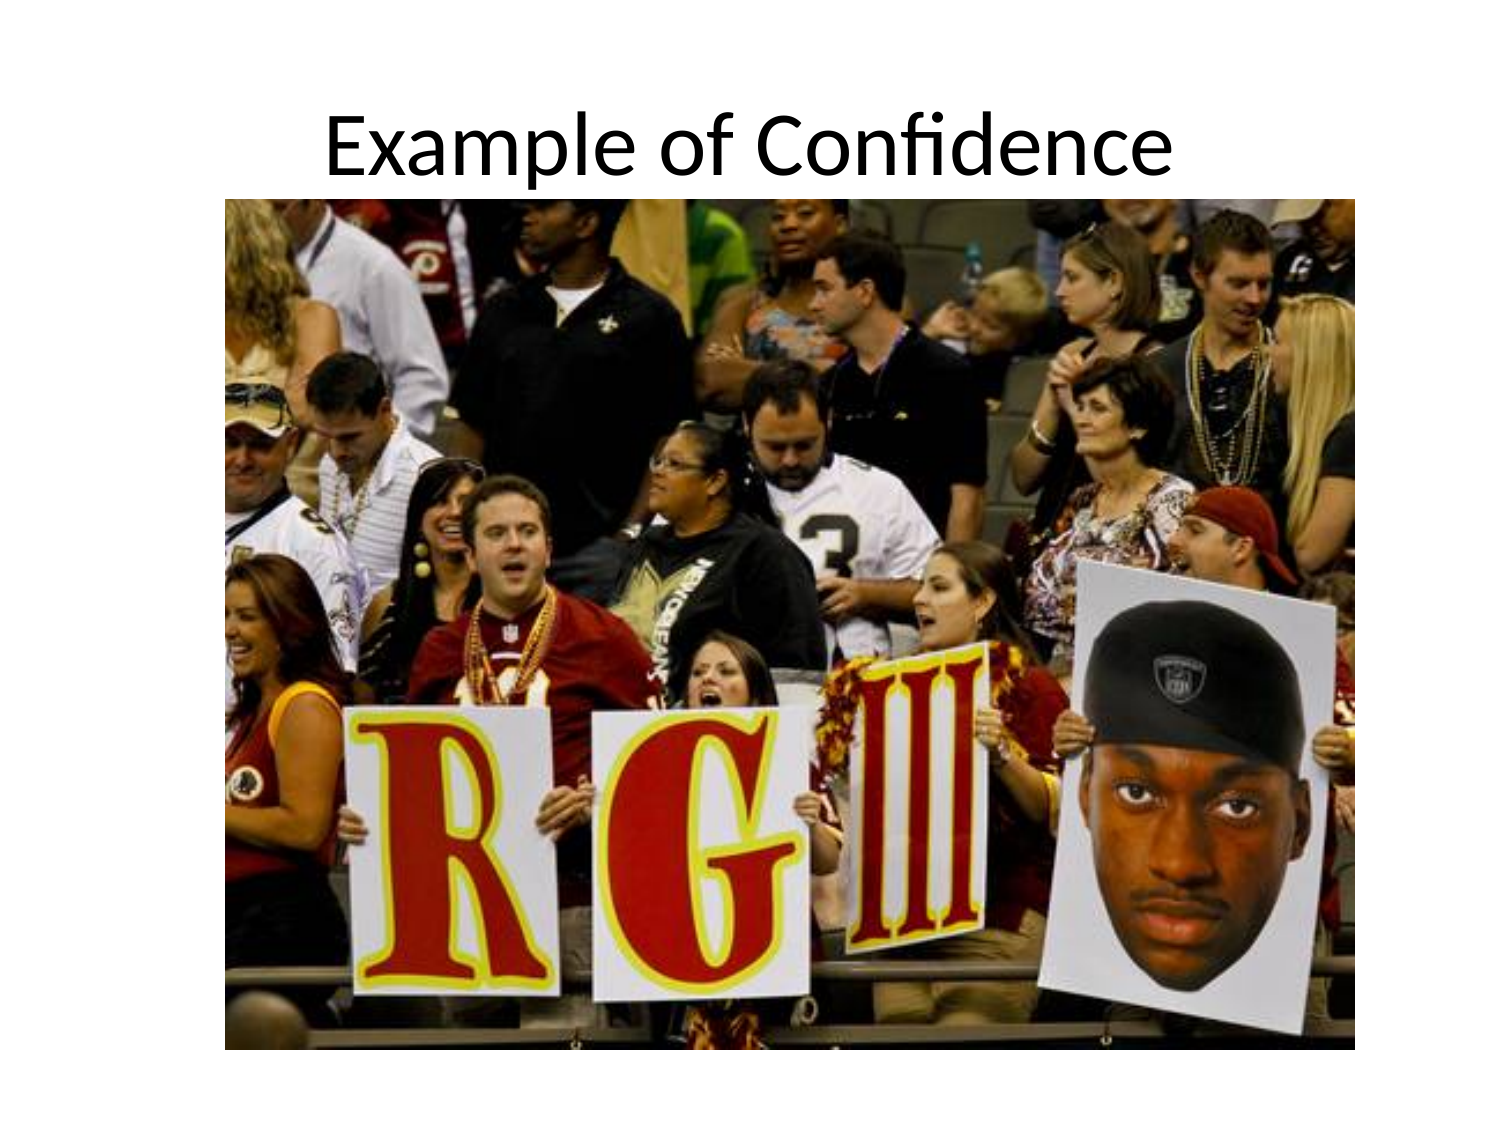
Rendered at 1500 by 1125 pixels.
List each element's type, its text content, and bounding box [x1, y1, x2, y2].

picture [224, 199, 1355, 1051]
title Example of Confidence [75, 45, 1425, 233]
